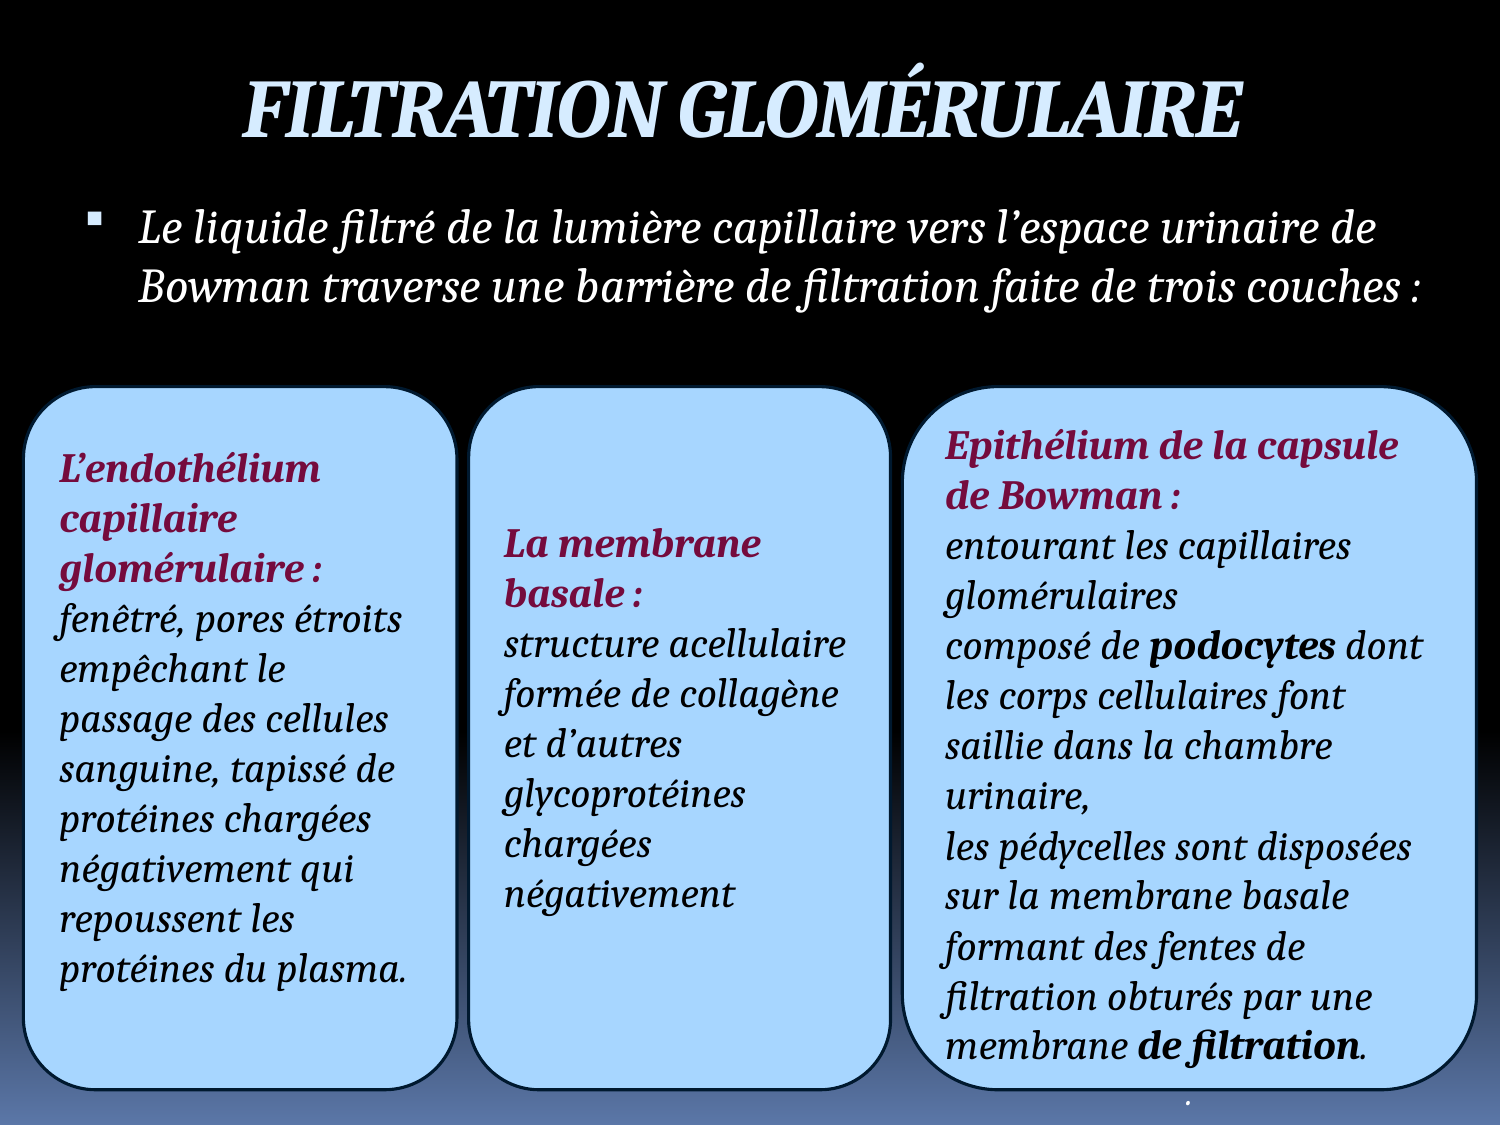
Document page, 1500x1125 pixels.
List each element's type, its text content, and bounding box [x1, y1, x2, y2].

text_box Epithélium de la capsule de Bowman : entourant les capillaires glomérulaires composé de podocytes dont les corps cellulaires font saillie dans la chambre urinaire, les pédycelles sont disposées sur la membrane basale formant des fentes de filtration obturés par une membrane de filtration. . [900, 385, 1479, 1092]
text_box L’endothélium capillaire glomérulaire : fenêtré, pores étroits empêchant le passage des cellules sanguine, tapissé de protéines chargées négativement qui repoussent les protéines du plasma. [21, 385, 459, 1092]
title FILTRATION GLOMÉRULAIRE [105, 46, 1381, 187]
list Le liquide filtré de la lumière capillaire vers l’espace urinaire de Bowman traverse une barrière de filtration faite de trois couches : [58, 187, 1454, 364]
text_box La membrane basale : structure acellulaire formée de collagène et d’autres glycoprotéines chargées négativement [467, 385, 893, 1092]
